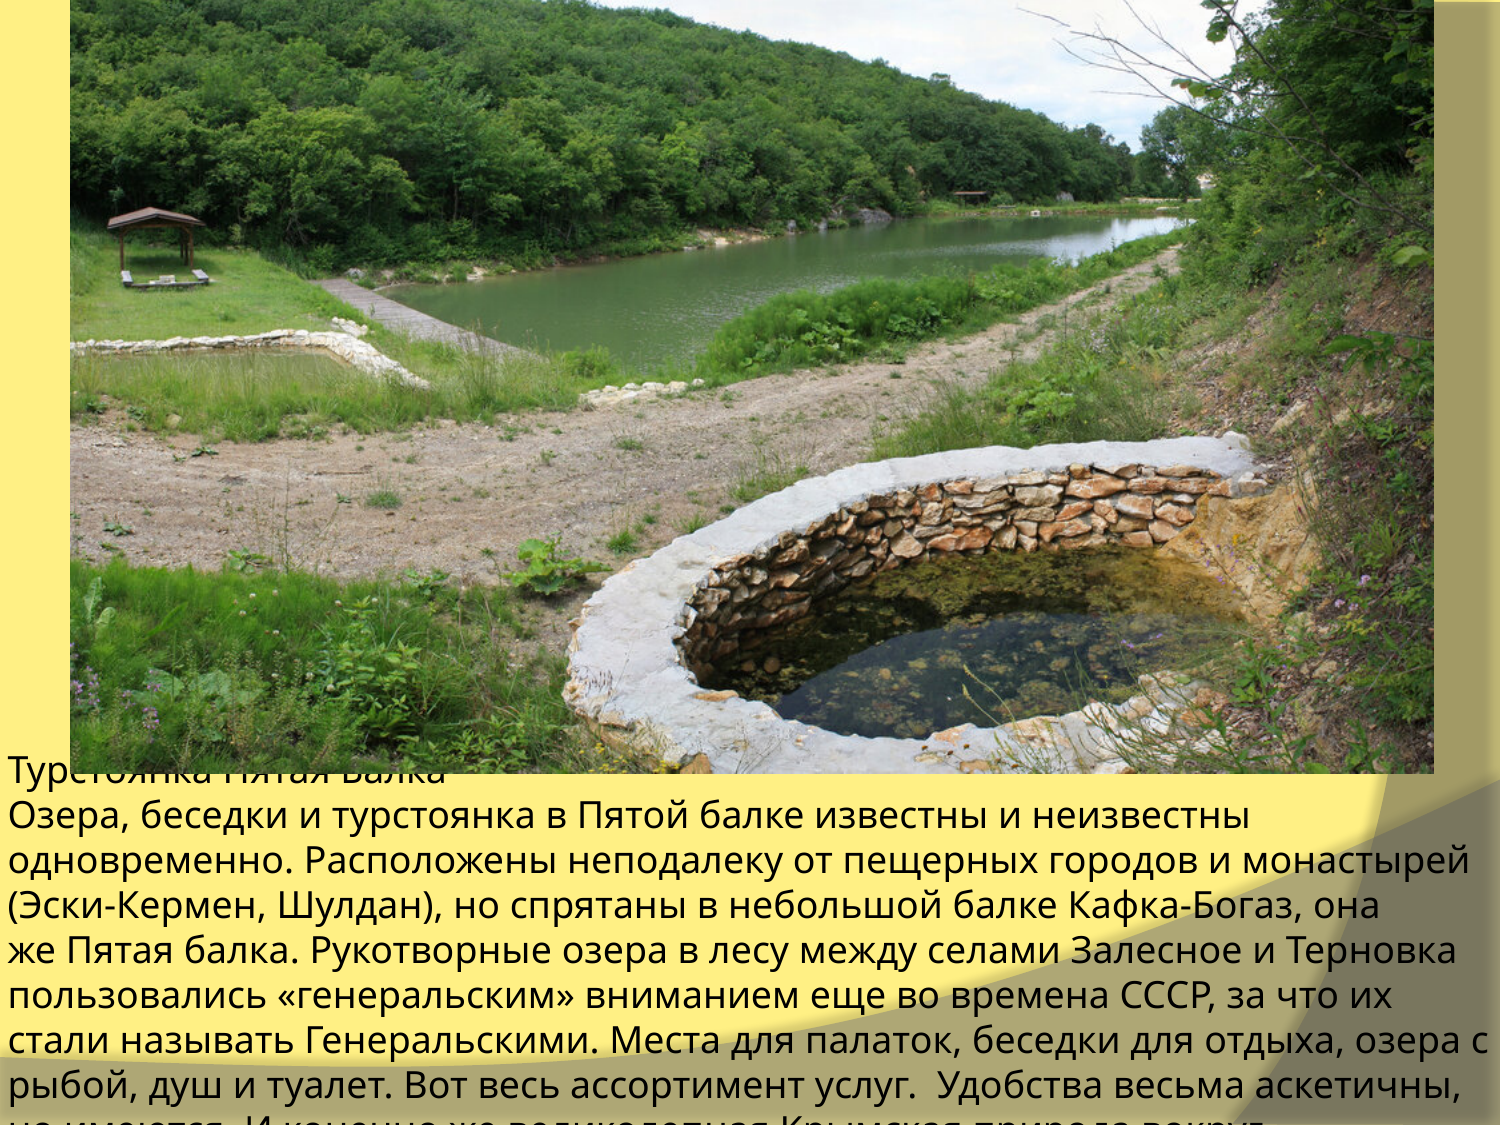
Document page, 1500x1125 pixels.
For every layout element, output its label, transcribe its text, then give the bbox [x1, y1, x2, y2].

picture [70, 0, 1434, 774]
title Турстоянка Пятая Балка Озера, беседки и турстоянка в Пятой балке известны и неизвестны одновременно. Расположены неподалеку от пещерных городов и монастырей (Эски-Кермен, Шулдан), но спрятаны в небольшой балке Кафка-Богаз, она же Пятая балка. Рукотворные озера в лесу между селами Залесное и Терновка пользовались «генеральским» вниманием еще во времена СССР, за что их стали называть Генеральскими. Места для палаток, беседки для отдыха, озера с рыбой, душ и туалет. Вот весь ассортимент услуг. Удобства весьма аскетичны, но имеются. И конечно же великолепная Крымская природа вокруг. [0, 724, 1500, 1125]
